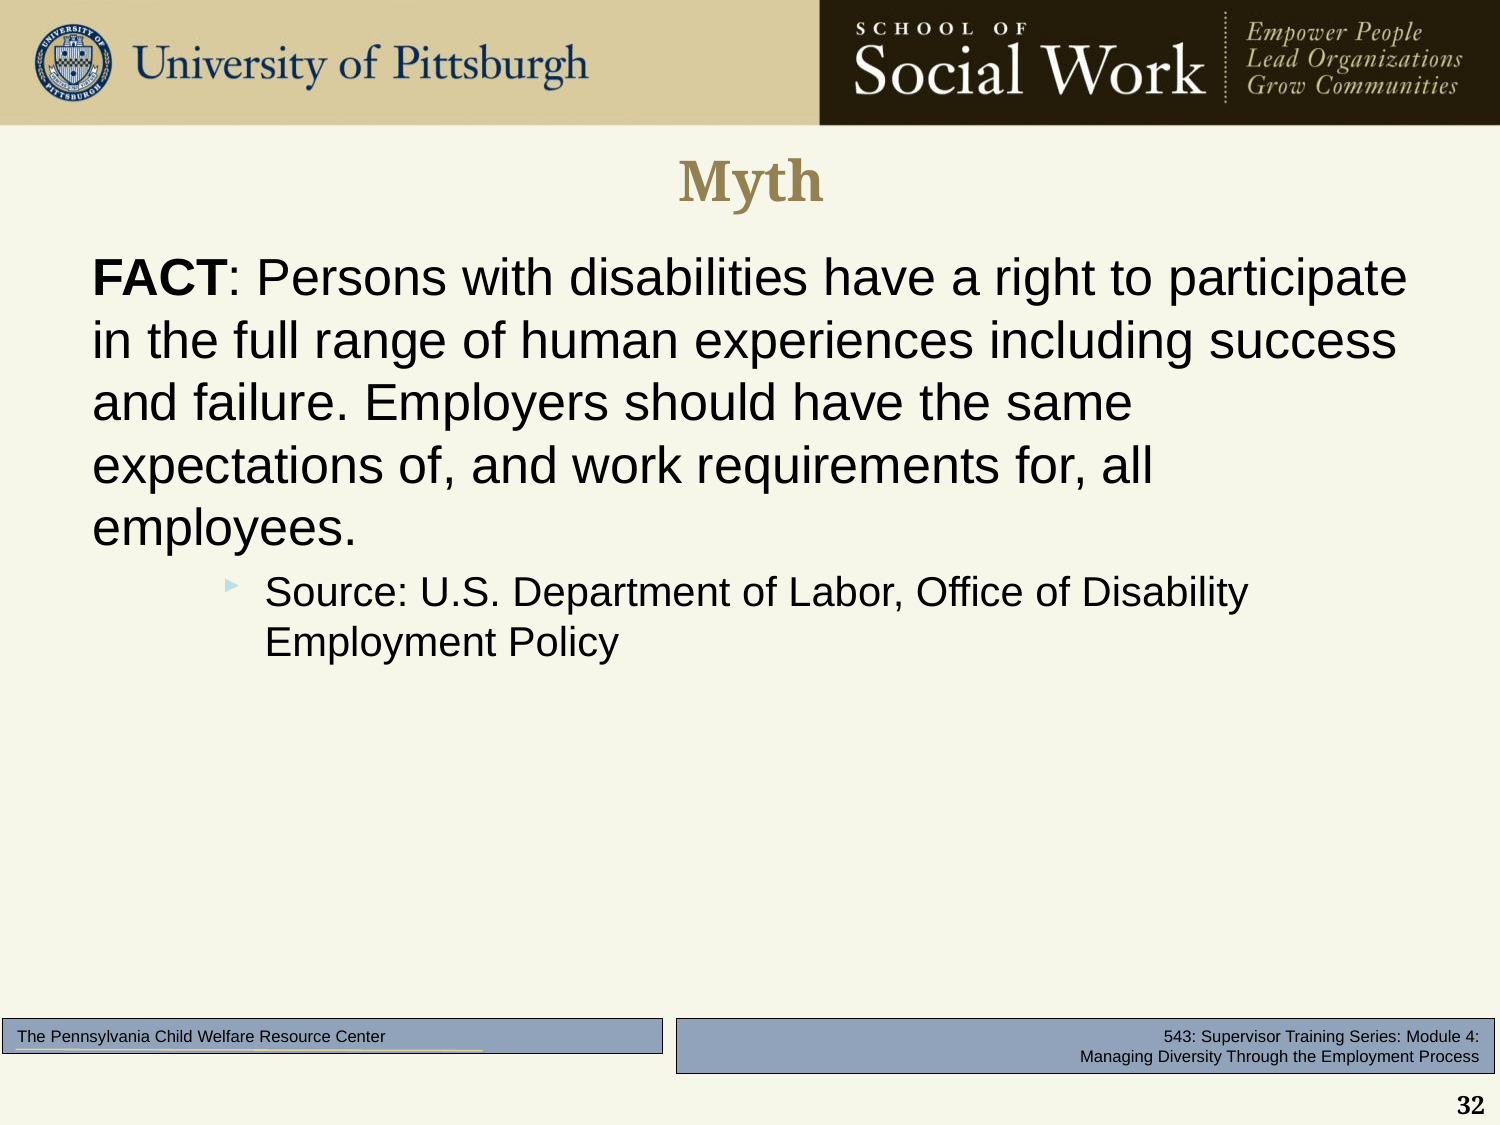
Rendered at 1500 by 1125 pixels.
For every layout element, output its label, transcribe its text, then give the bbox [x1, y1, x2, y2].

list FACT: Persons with disabilities have a right to participate in the full range of human experiences including success and failure. Employers should have the same expectations of, and work requirements for, all employees. Source: U.S. Department of Labor, Office of Disability Employment Policy [76, 235, 1431, 1018]
title Myth [76, 129, 1428, 228]
picture [0, 0, 1500, 1125]
slide_number 32 [1287, 1087, 1500, 1125]
